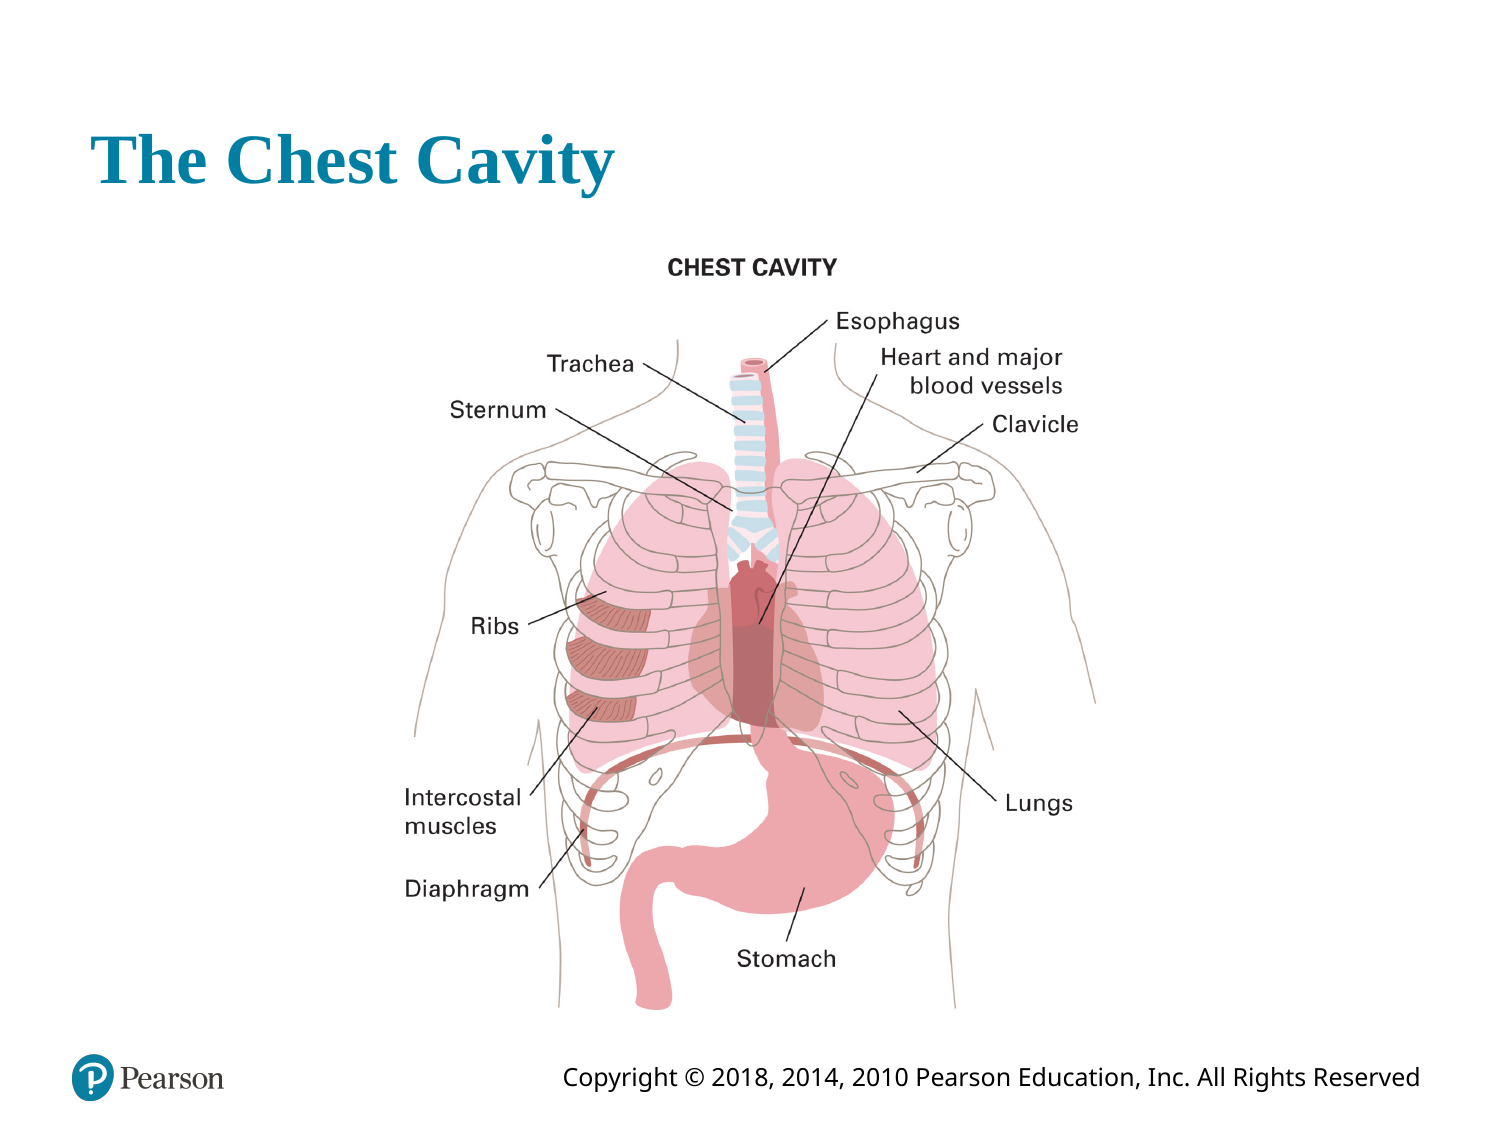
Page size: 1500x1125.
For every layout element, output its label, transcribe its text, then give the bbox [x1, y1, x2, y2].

picture [404, 255, 1096, 1010]
picture [72, 1054, 88, 1070]
title The Chest Cavity [75, 37, 1425, 213]
picture [72, 1087, 83, 1101]
picture [98, 1054, 224, 1101]
picture [80, 1063, 106, 1088]
